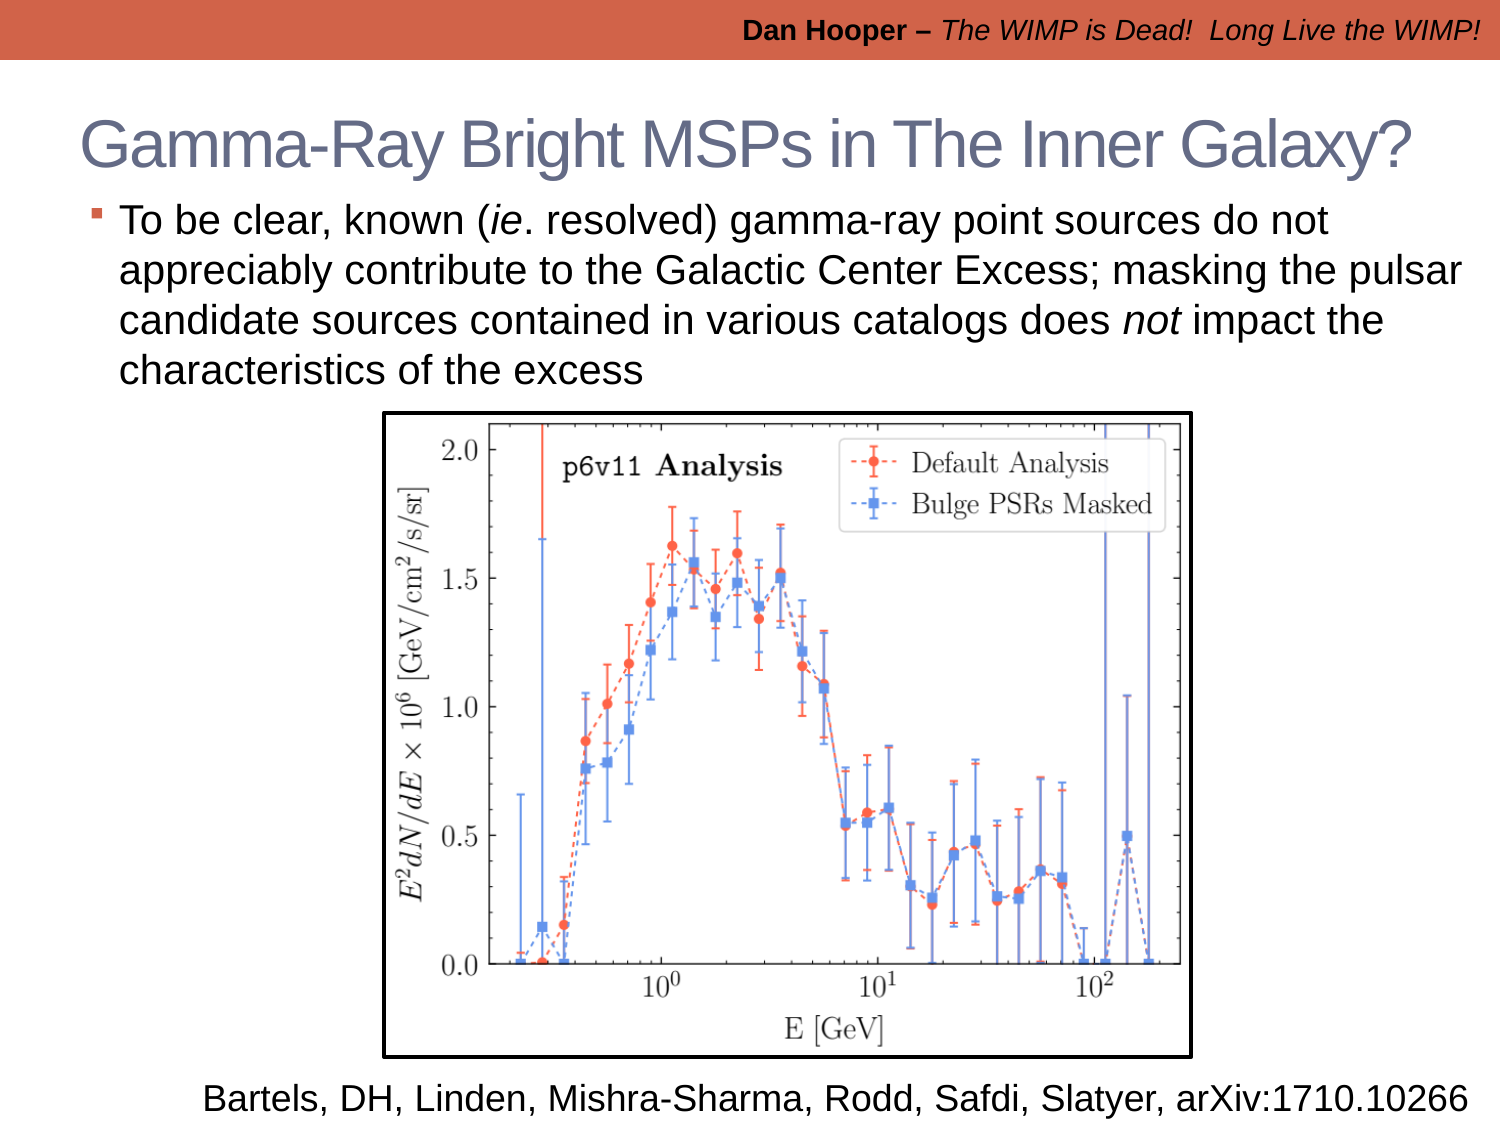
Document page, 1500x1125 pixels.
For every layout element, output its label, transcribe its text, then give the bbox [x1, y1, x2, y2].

title Gamma-Ray Bright MSPs in The Inner Galaxy? [34, 59, 1460, 222]
picture [385, 414, 1190, 1055]
text_box Dan Hooper – The WIMP is Dead! Long Live the WIMP! [727, 3, 1500, 54]
text_box To be clear, known (ie. resolved) gamma-ray point sources do not appreciably contribute to the Galactic Center Excess; masking the pulsar candidate sources contained in various catalogs does not impact the characteristics of the excess [74, 185, 1484, 1125]
text_box Bartels, DH, Linden, Mishra-Sharma, Rodd, Safdi, Slatyer, arXiv:1710.10266 [187, 1067, 1485, 1125]
